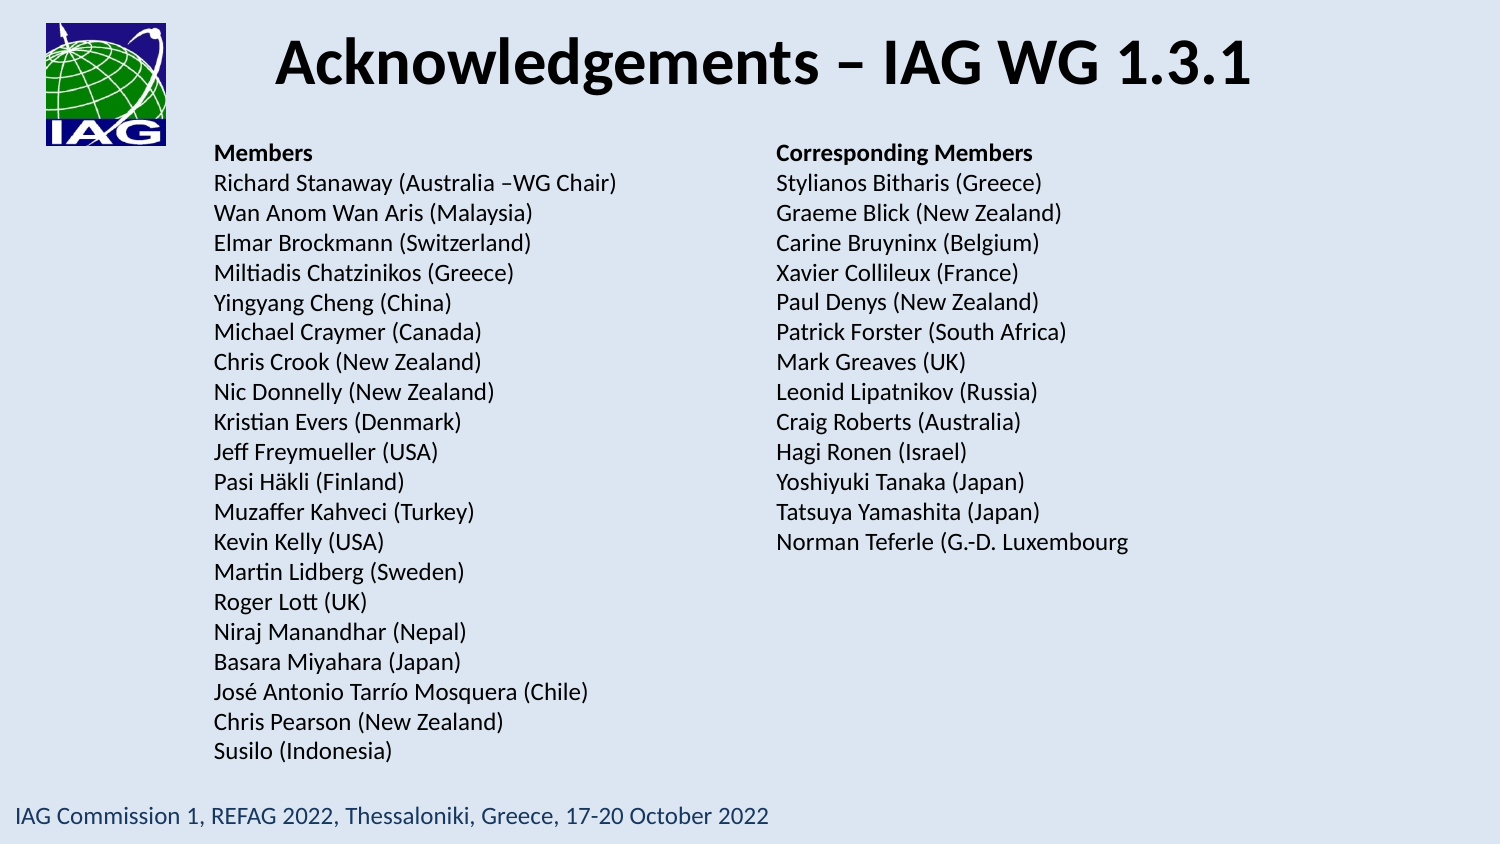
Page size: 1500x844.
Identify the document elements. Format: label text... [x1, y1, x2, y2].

picture [46, 23, 166, 146]
text_box Corresponding Members Stylianos Bitharis (Greece) Graeme Blick (New Zealand) Carine Bruyninx (Belgium) Xavier Collileux (France) Paul Denys (New Zealand) Patrick Forster (South Africa) Mark Greaves (UK) Leonid Lipatnikov (Russia) Craig Roberts (Australia) Hagi Ronen (Israel) Yoshiyuki Tanaka (Japan) Tatsuya Yamashita (Japan) Norman Teferle (G.-D. Luxembourg [761, 128, 1313, 563]
text_box Acknowledgements – IAG WG 1.3.1 [117, 0, 1411, 116]
text_box Members Richard Stanaway (Australia –WG Chair) Wan Anom Wan Aris (Malaysia) Elmar Brockmann (Switzerland) Miltiadis Chatzinikos (Greece) Yingyang Cheng (China) Michael Craymer (Canada) Chris Crook (New Zealand) Nic Donnelly (New Zealand) Kristian Evers (Denmark) Jeff Freymueller (USA) Pasi Häkli (Finland) Muzaffer Kahveci (Turkey) Kevin Kelly (USA) Martin Lidberg (Sweden) Roger Lott (UK) Niraj Manandhar (Nepal) Basara Miyahara (Japan) José Antonio Tarrío Mosquera (Chile) Chris Pearson (New Zealand) Susilo (Indonesia) [199, 128, 633, 773]
text_box IAG Commission 1, REFAG 2022, Thessaloniki, Greece, 17-20 October 2022 [0, 792, 1050, 844]
